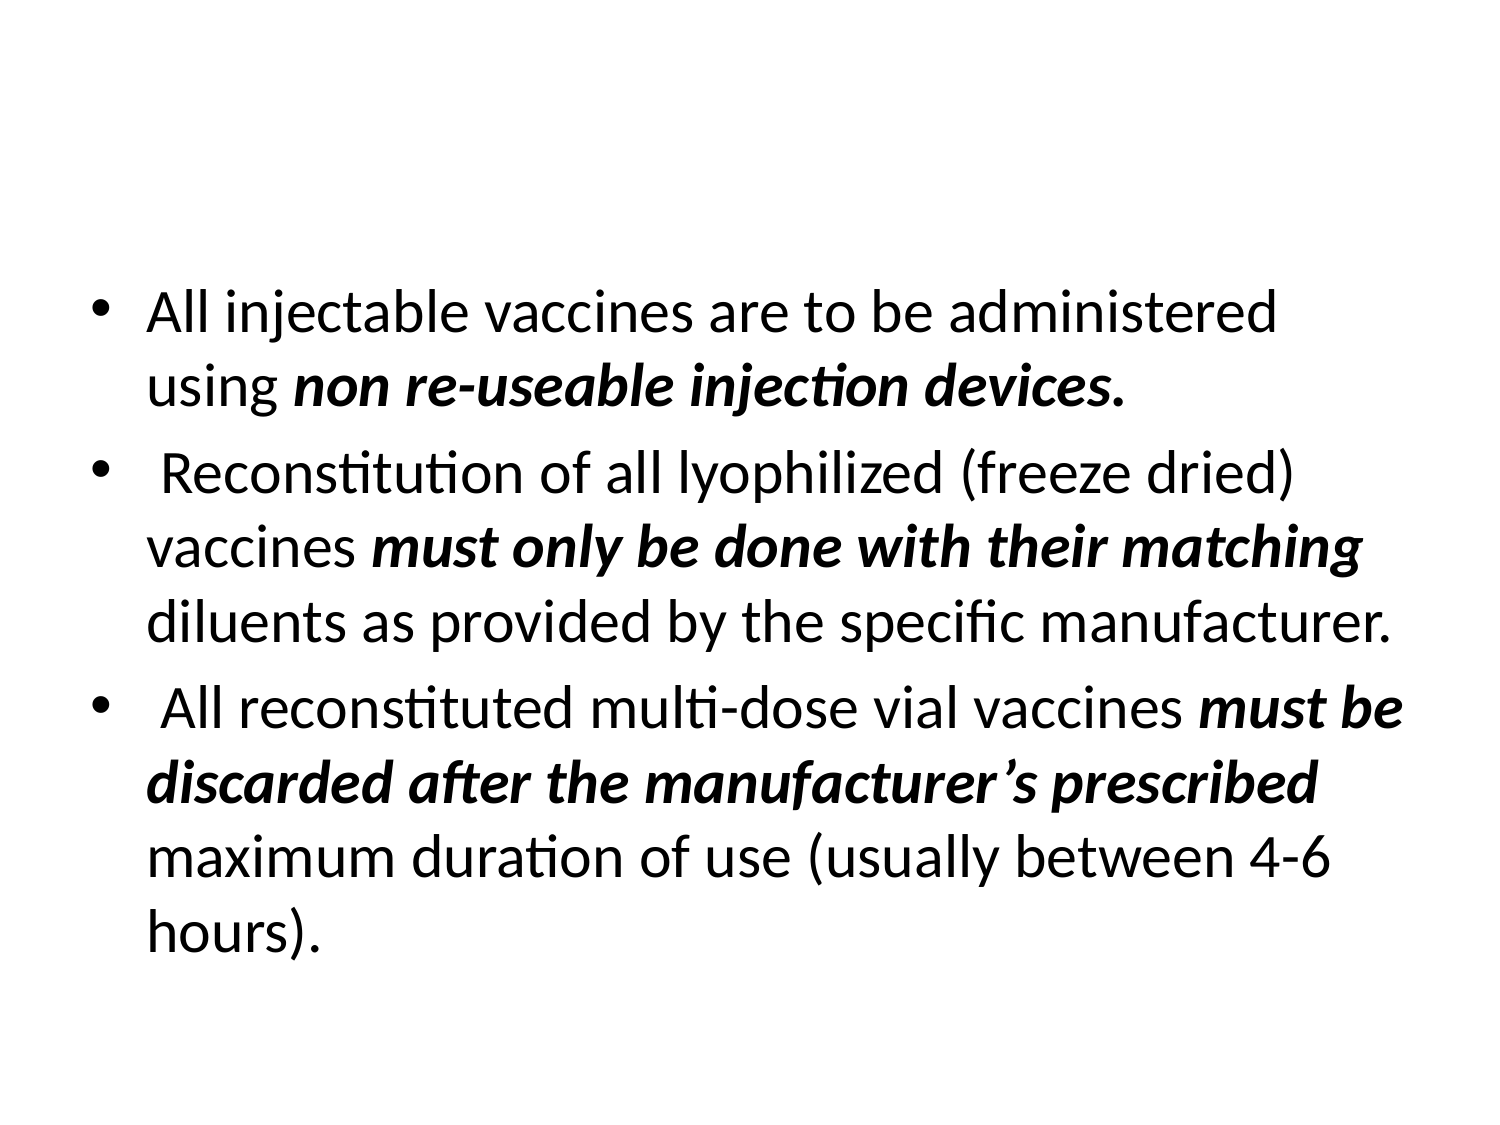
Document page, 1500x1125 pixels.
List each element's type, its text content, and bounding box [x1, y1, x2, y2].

list All injectable vaccines are to be administered using non re-useable injection devices. Reconstitution of all lyophilized (freeze dried) vaccines must only be done with their matching diluents as provided by the specific manufacturer. All reconstituted multi-dose vial vaccines must be discarded after the manufacturer’s prescribed maximum duration of use (usually between 4-6 hours). [75, 262, 1425, 1005]
